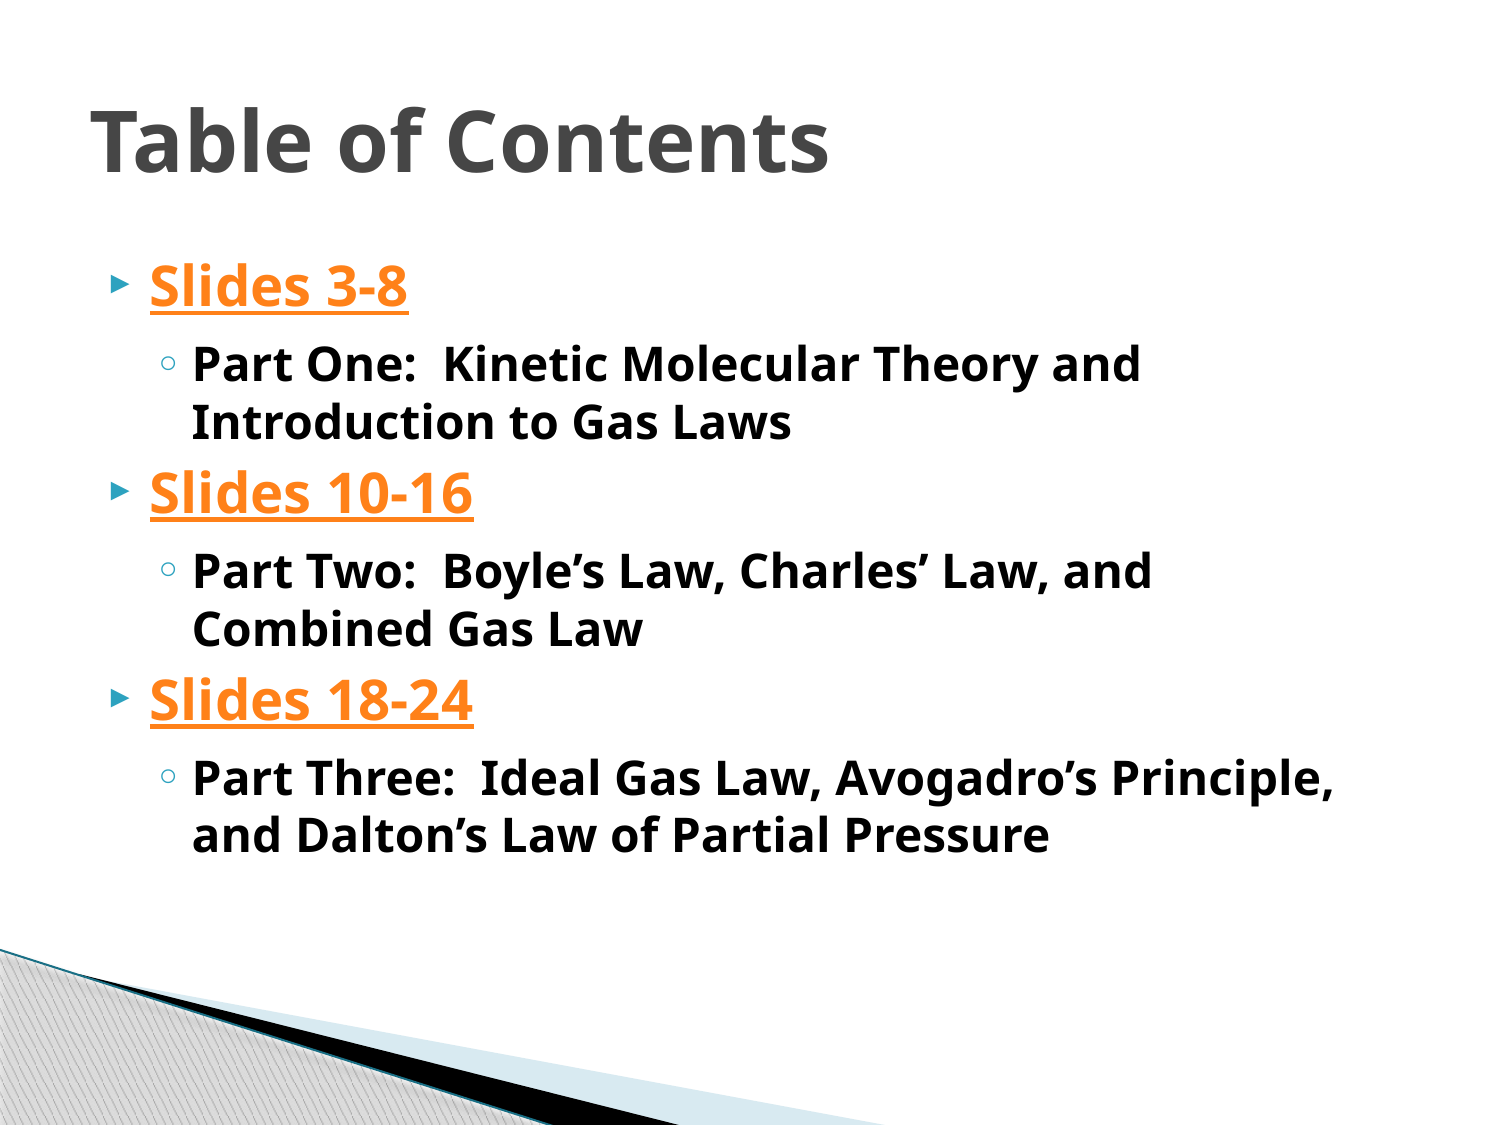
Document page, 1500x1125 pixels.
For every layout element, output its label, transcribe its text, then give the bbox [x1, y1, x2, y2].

title Table of Contents [75, 45, 1425, 233]
list Slides 3-8 Part One: Kinetic Molecular Theory and Introduction to Gas Laws Slides 10-16 Part Two: Boyle’s Law, Charles’ Law, and Combined Gas Law Slides 18-24 Part Three: Ideal Gas Law, Avogadro’s Principle, and Dalton’s Law of Partial Pressure [75, 243, 1425, 986]
